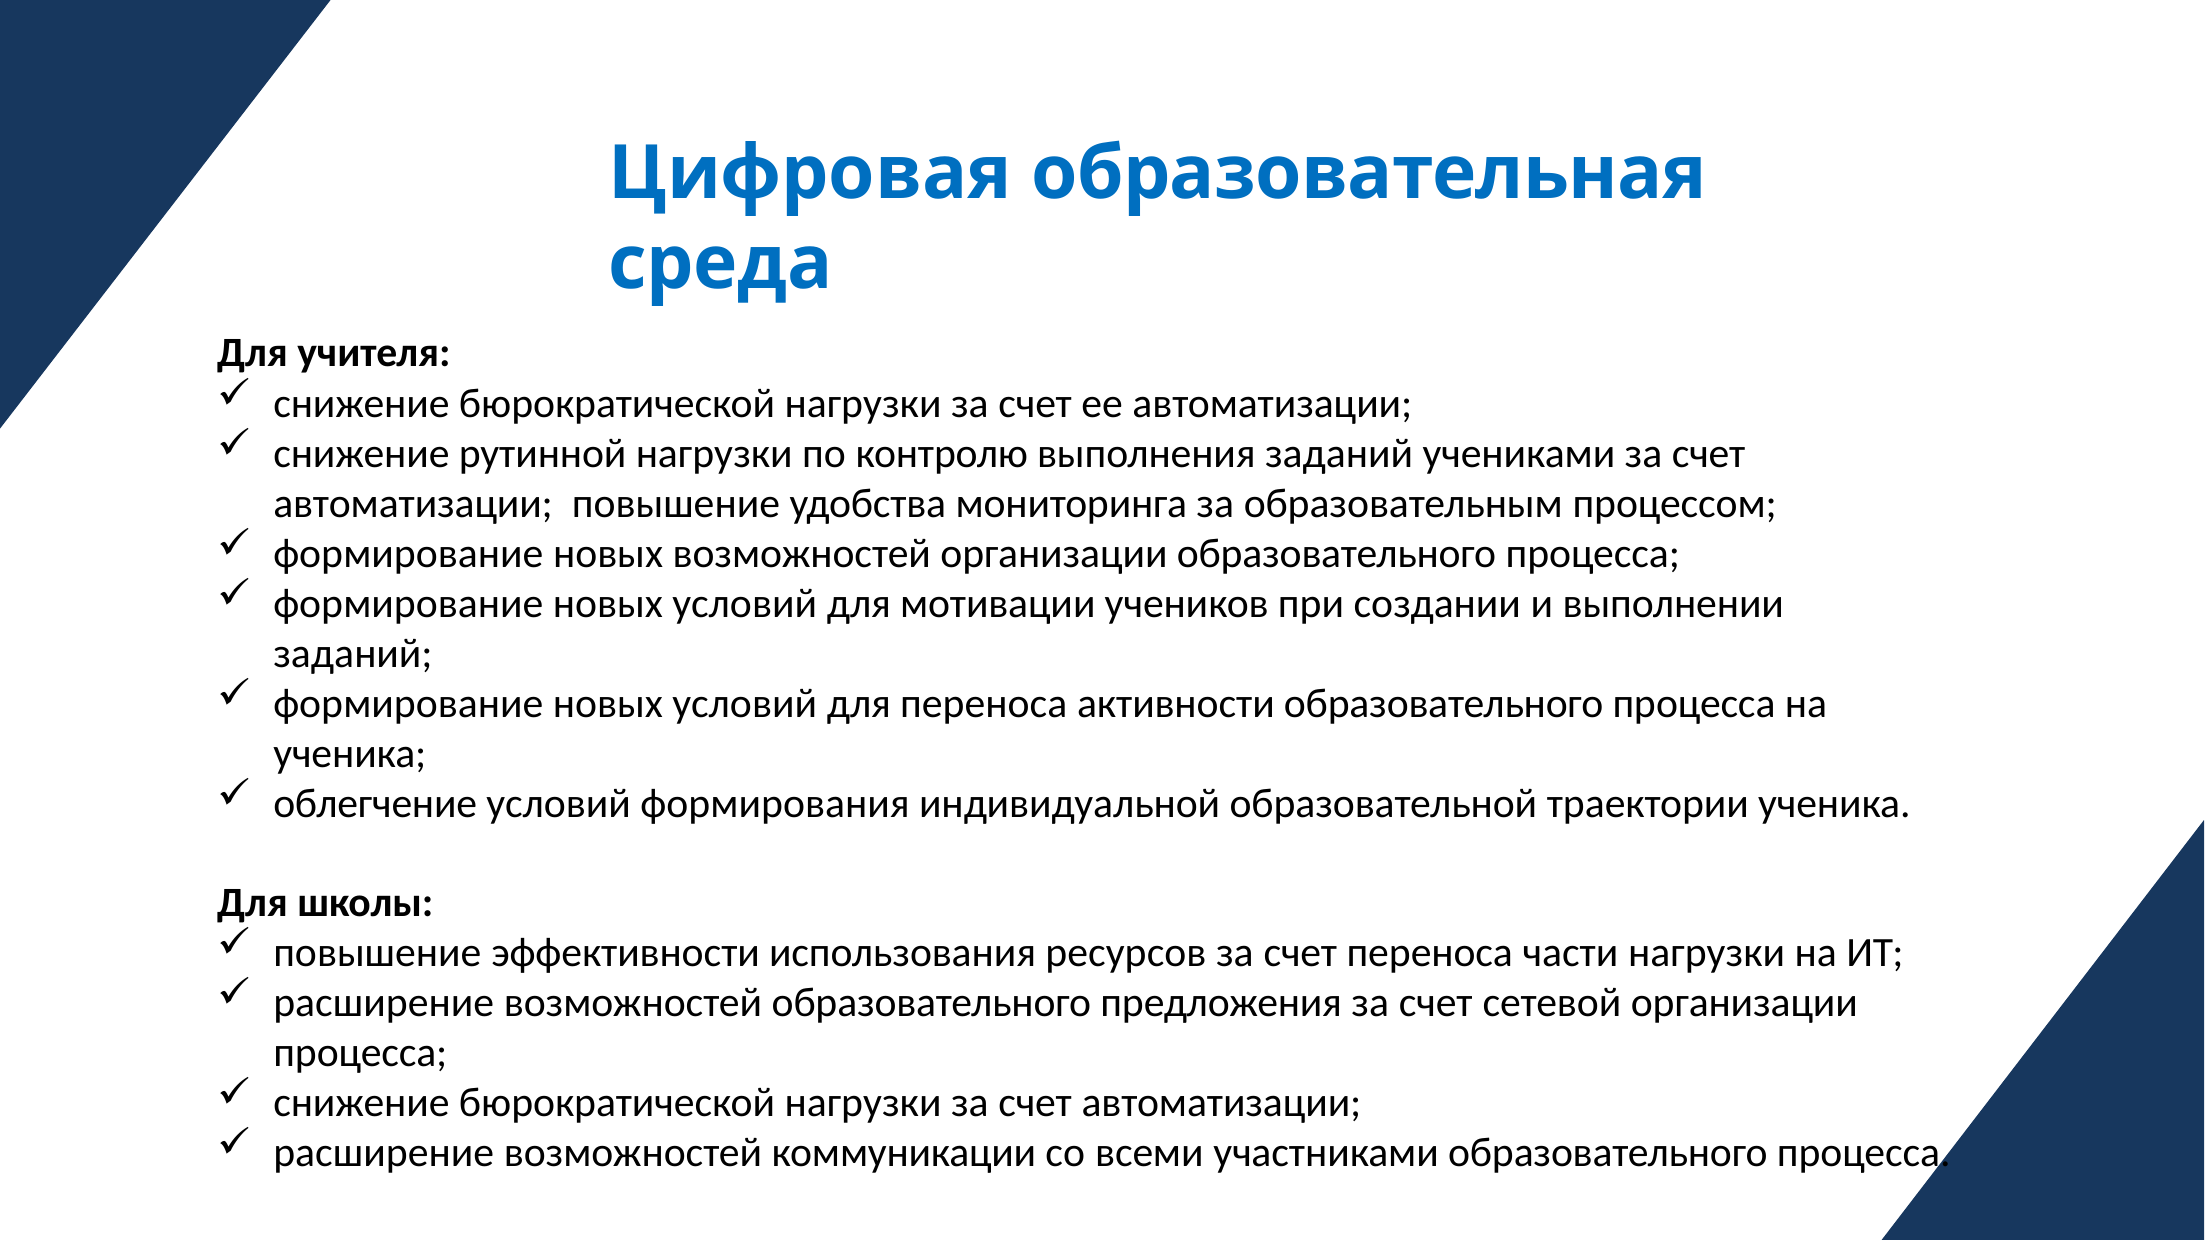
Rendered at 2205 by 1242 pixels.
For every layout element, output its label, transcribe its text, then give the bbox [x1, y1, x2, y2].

text_box Для учителя: снижение бюрократической нагрузки за счет ее автоматизации; снижение рутинной нагрузки по контролю выполнения заданий учениками за счет автоматизации; повышение удобства мониторинга за образовательным процессом; формирование новых возможностей организации образовательного процесса; формирование новых условий для мотивации учеников при создании и выполнении заданий; формирование новых условий для переноса активности образовательного процесса на ученика; облегчение условий формирования индивидуальной образовательной траектории ученика. Для школы: повышение эффективности использования ресурсов за счет переноса части нагрузки на ИТ; расширение возможностей образовательного предложения за счет сетевой организации процесса; снижение бюрократической нагрузки за счет автоматизации; расширение возможностей коммуникации со всеми участниками образовательного процесса. [214, 323, 1994, 1175]
title Цифровая образовательная среда [383, 121, 1822, 323]
text_box [1881, 820, 2205, 1240]
text_box [0, 0, 331, 429]
